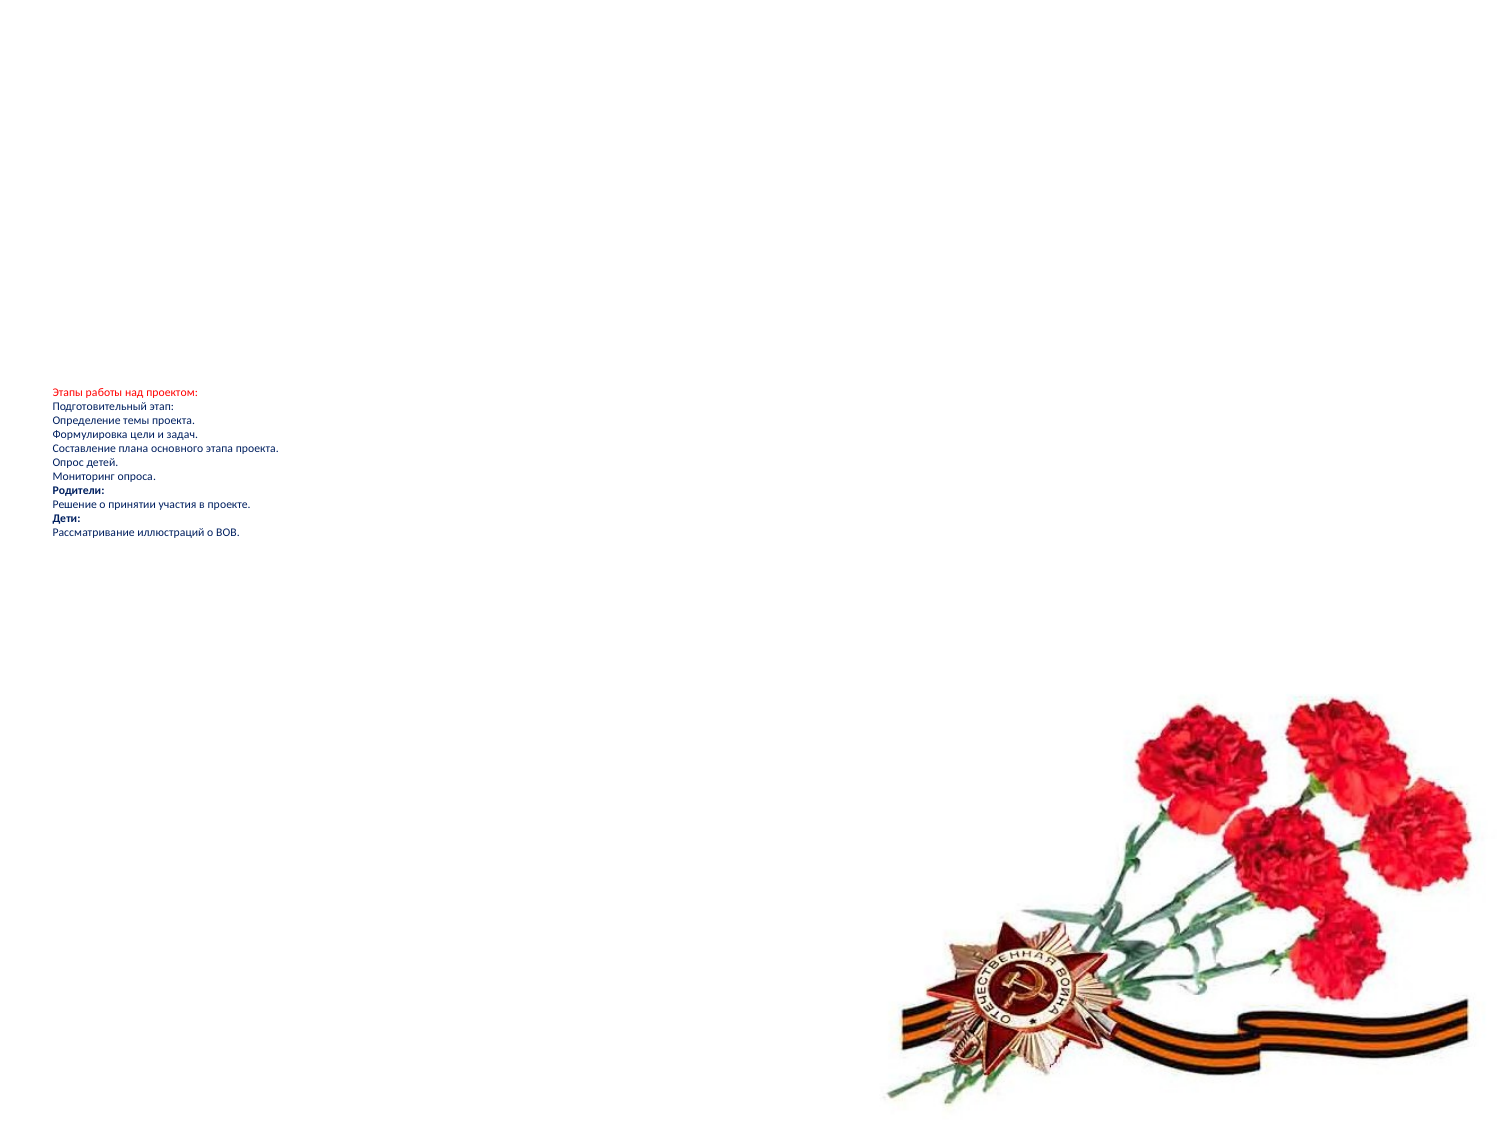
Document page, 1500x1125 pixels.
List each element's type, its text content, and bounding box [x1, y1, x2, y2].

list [852, 657, 1500, 1125]
title Этапы работы над проектом: Подготовительный этап: Определение темы проекта. Формулировка цели и задач. Составление плана основного этапа проекта. Опрос детей. Мониторинг опроса. Родители: Решение о принятии участия в проекте. Дети: Рассматривание иллюстраций о ВОВ. [37, 375, 1388, 563]
